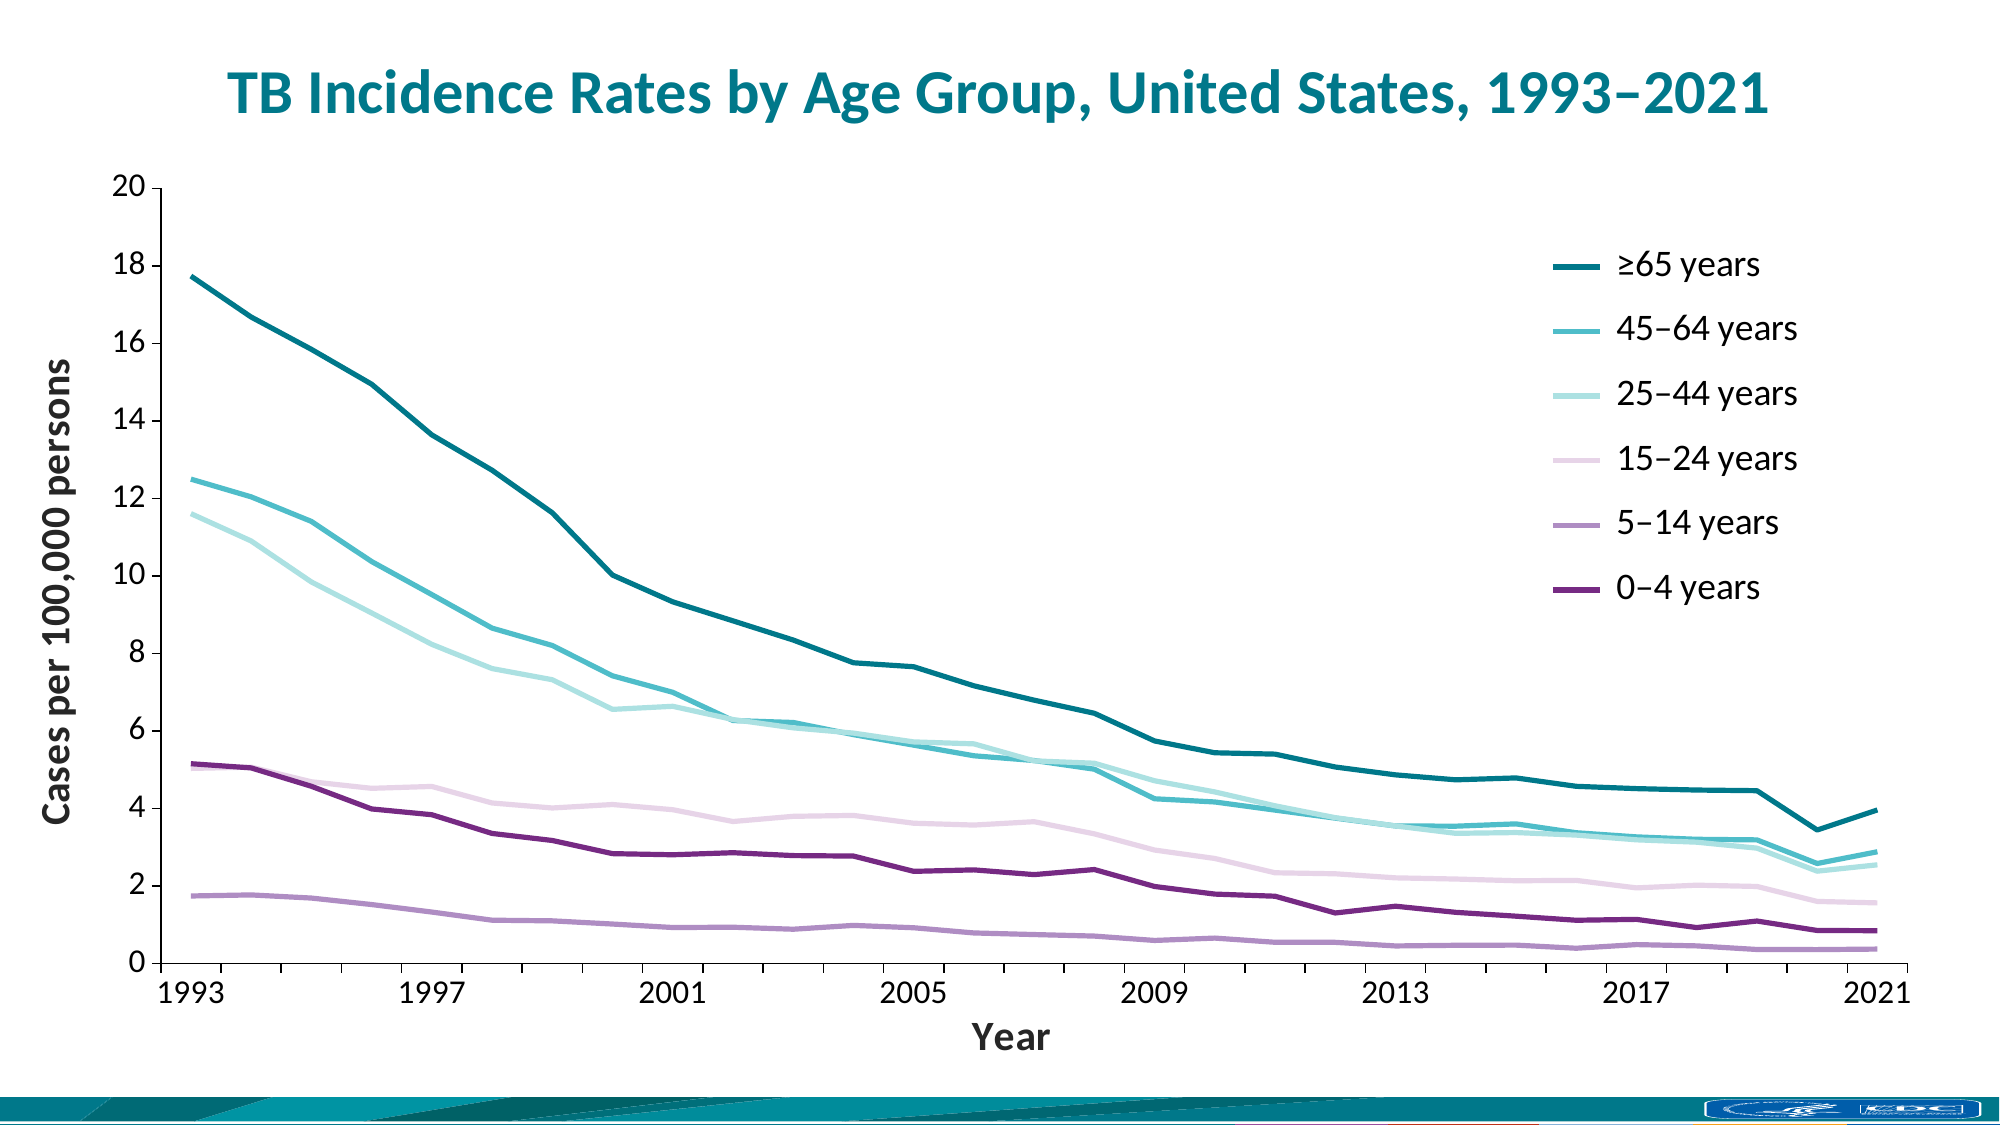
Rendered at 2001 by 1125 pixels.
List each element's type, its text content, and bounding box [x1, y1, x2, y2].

title TB Incidence Rates by Age Group, United States, 1993–2021 [99, 19, 1900, 134]
chart [25, 147, 1953, 1075]
